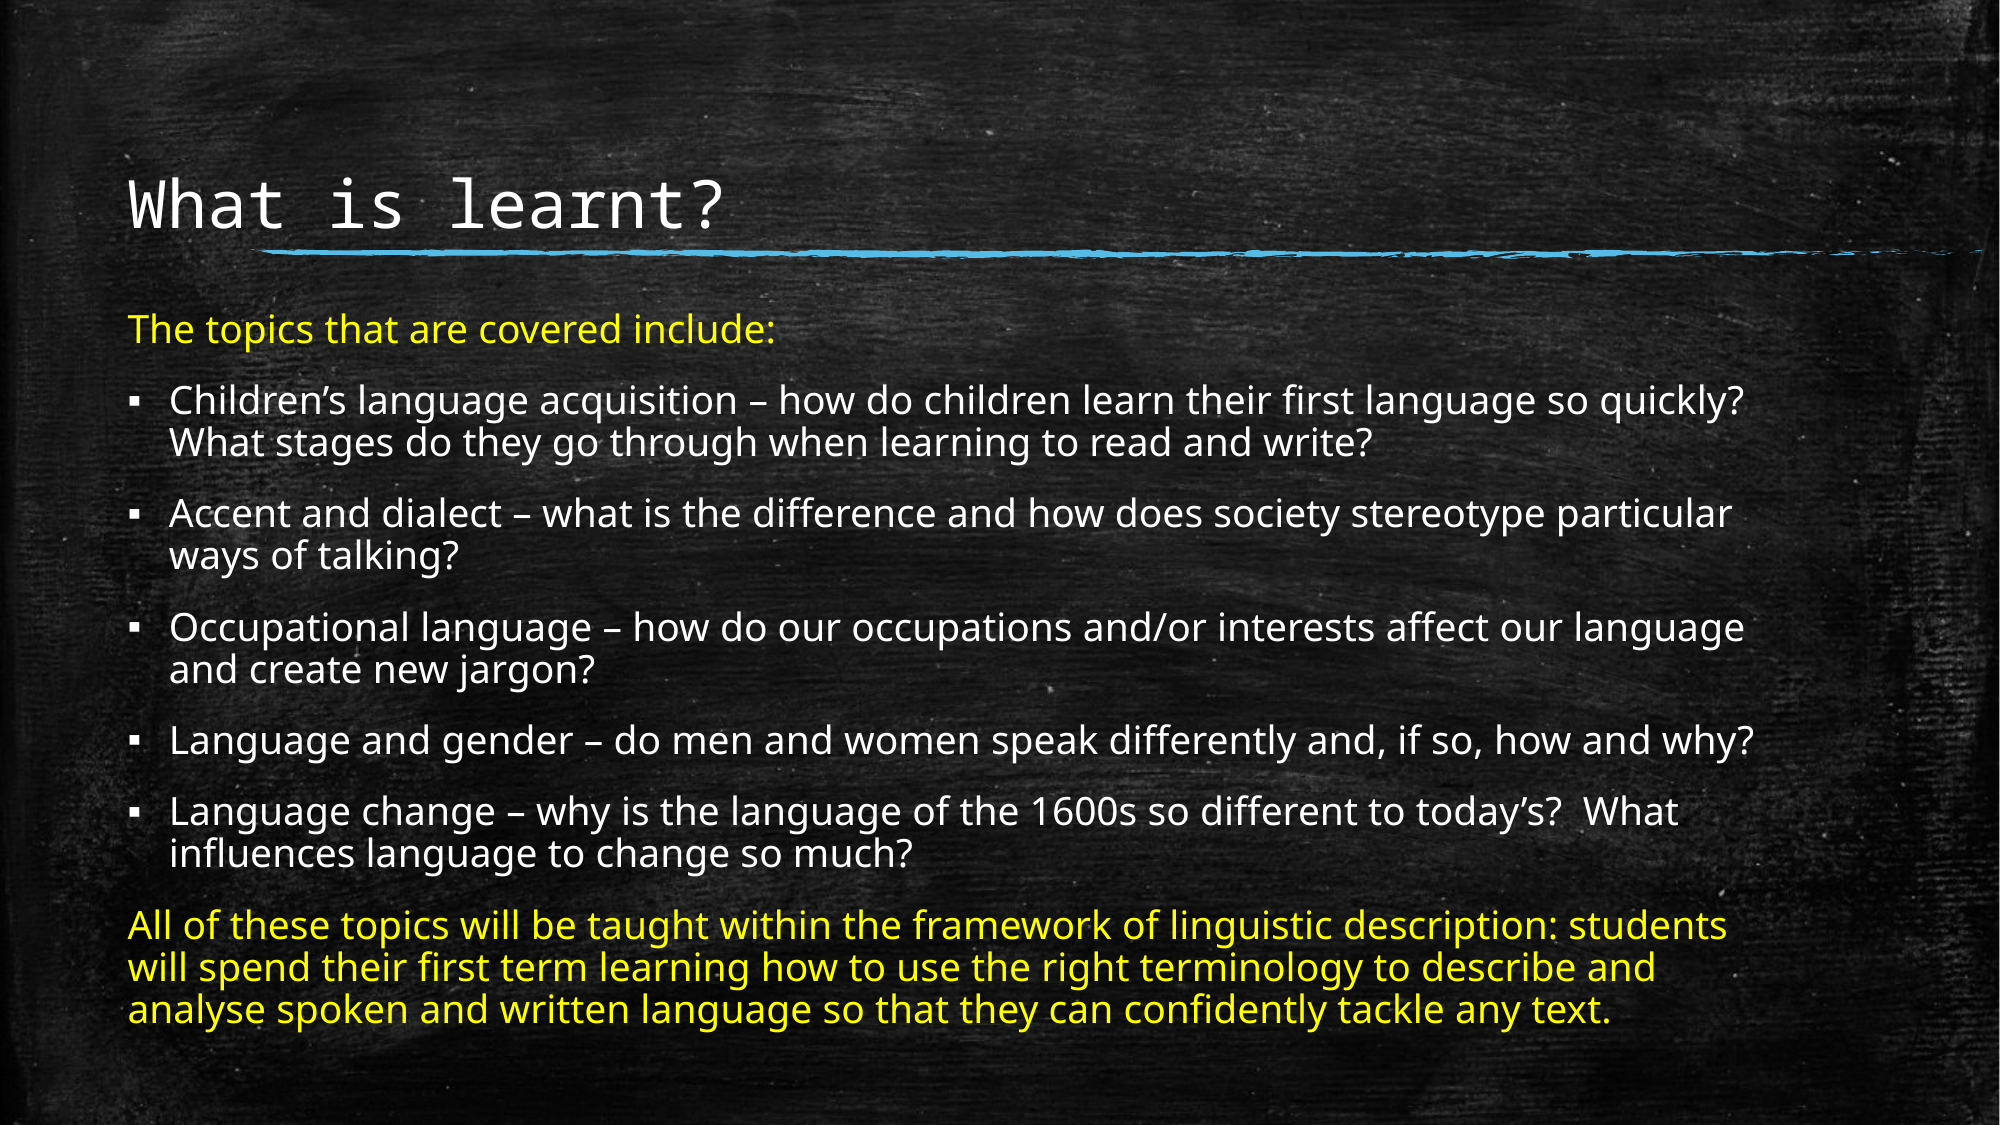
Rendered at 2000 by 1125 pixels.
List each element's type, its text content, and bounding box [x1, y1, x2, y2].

list The topics that are covered include: Children’s language acquisition – how do children learn their first language so quickly? What stages do they go through when learning to read and write? Accent and dialect – what is the difference and how does society stereotype particular ways of talking? Occupational language – how do our occupations and/or interests affect our language and create new jargon? Language and gender – do men and women speak differently and, if so, how and why? Language change – why is the language of the 1600s so different to today’s? What influences language to change so much? All of these topics will be taught within the framework of linguistic description: students will spend their first term learning how to use the right terminology to describe and analyse spoken and written language so that they can confidently tackle any text. [112, 302, 1775, 1086]
title What is learnt? [112, 102, 1775, 251]
